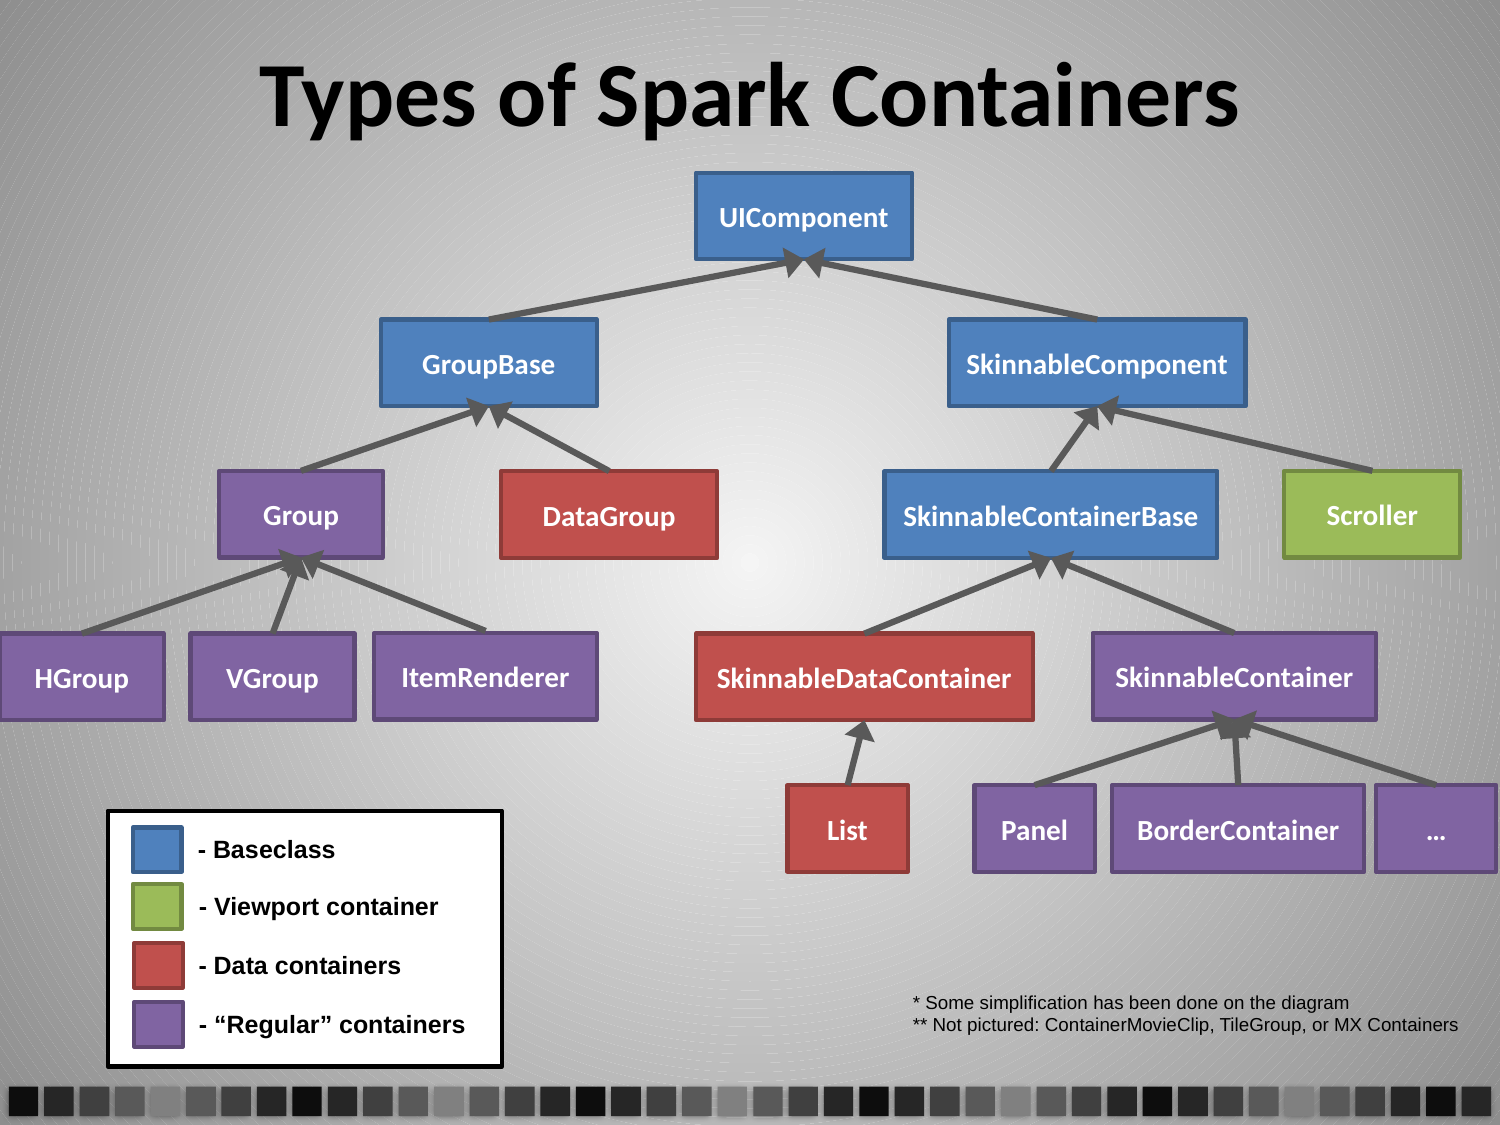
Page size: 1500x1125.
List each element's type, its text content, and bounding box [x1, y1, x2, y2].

title Types of Spark Containers [0, 18, 1500, 162]
text_box * Some simplification has been done on the diagram ** Not pictured: ContainerMovieClip, TileGroup, or MX Containers [898, 983, 1479, 1043]
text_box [107, 880, 502, 1067]
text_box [0, 172, 1497, 873]
